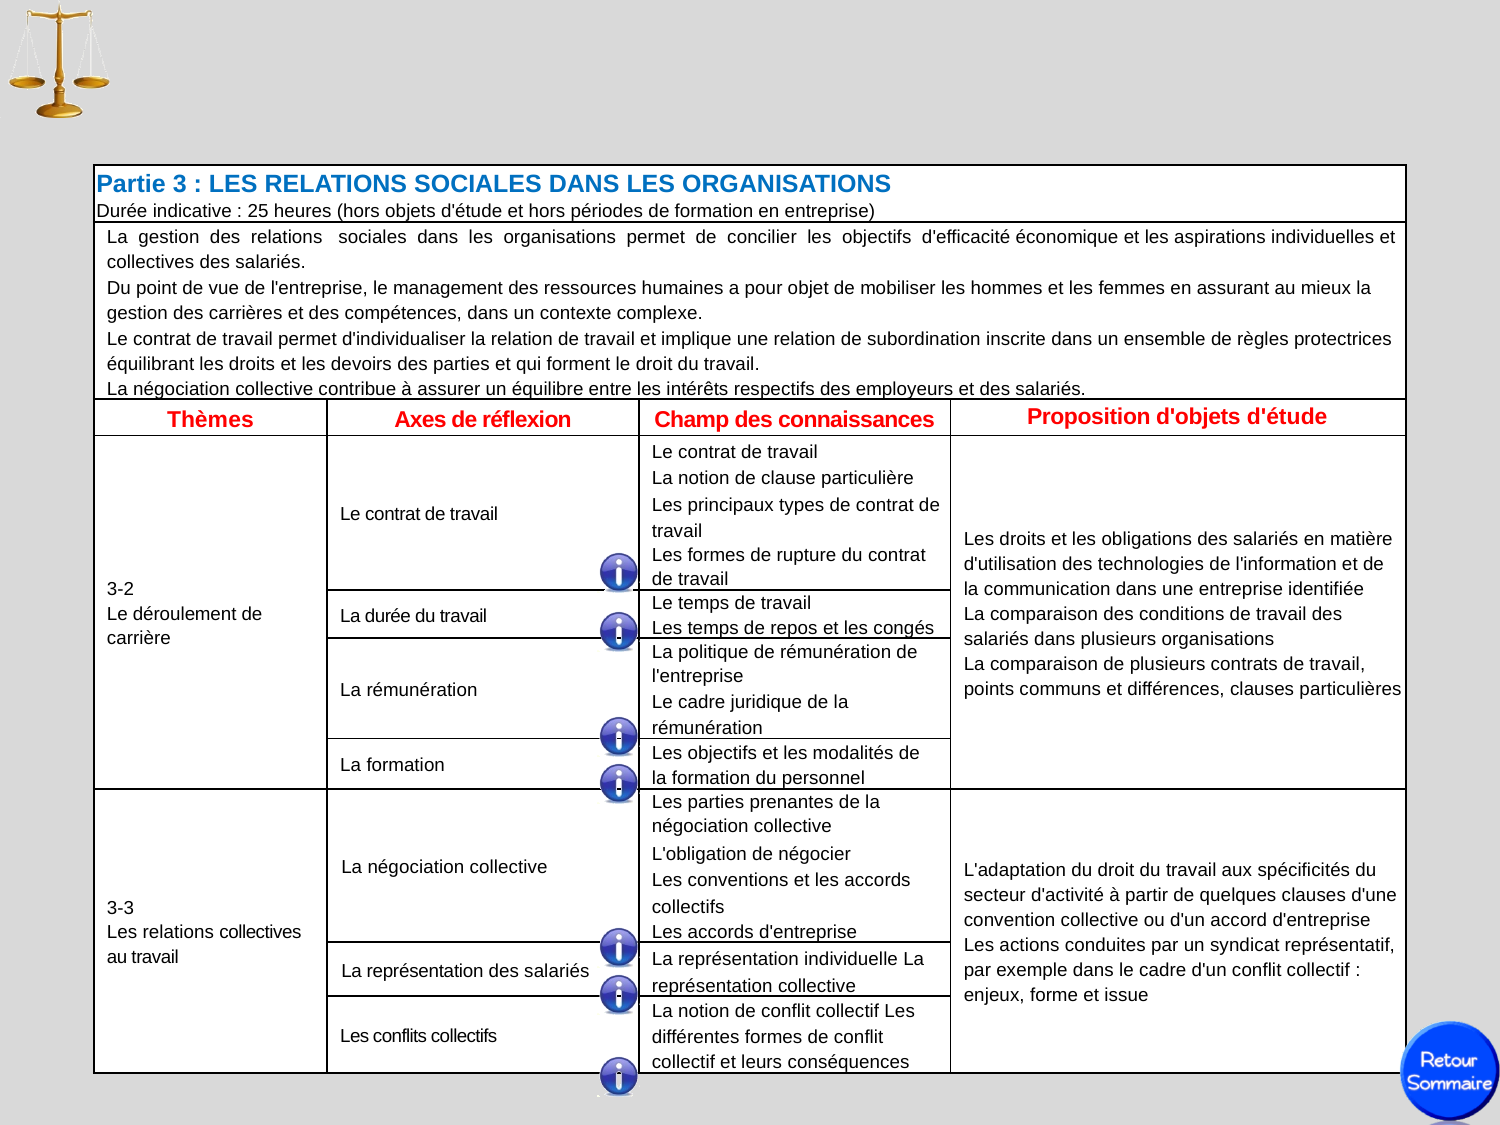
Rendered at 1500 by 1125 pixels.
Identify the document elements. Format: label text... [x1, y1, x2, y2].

table_cell 3-2 Le déroulement de carrière [95, 436, 326, 788]
table_cell Le contrat de travail La notion de clause particulière Les principaux types de contrat de travail Les formes de rupture du contrat de travail [640, 436, 950, 589]
table_cell La formation [328, 739, 593, 788]
table_cell Proposition d'objets d'étude [951, 400, 1405, 435]
table_cell Champ des connaissances [640, 400, 950, 435]
table_cell Les objectifs et les modalités de la formation du personnel [644, 739, 950, 788]
table_cell La notion de conflit collectif Les différentes formes de conflit collectif et leurs conséquences [640, 997, 950, 1072]
table_cell Les droits et les obligations des salariés en matière d'utilisation des technologies de l'information et de la communication dans une entreprise identifiée La comparaison des conditions de travail des salariés dans plusieurs organisations La comparaison de plusieurs contrats de travail, points communs et différences, clauses particulières [951, 436, 1405, 788]
picture [597, 1054, 640, 1097]
picture [1398, 1019, 1500, 1125]
table_cell 3-3 Les relations collectives au travail [95, 790, 326, 1072]
table_cell La représentation individuelle La représentation collective [644, 943, 950, 995]
table_cell La durée du travail [328, 591, 638, 637]
table_cell Le temps de travail Les temps de repos et les congés [640, 591, 950, 637]
picture [597, 550, 640, 594]
picture [597, 972, 640, 1015]
picture [597, 714, 640, 758]
picture [597, 609, 640, 652]
picture [0, 0, 118, 118]
table_header Partie 3 : LES RELATIONS SOCIALES DANS LES ORGANISATIONS Durée indicative : 25 heures (hors objets d'étude et hors périodes de formation en entreprise) [95, 166, 1405, 221]
table_cell La rémunération [328, 639, 638, 738]
table_cell Thèmes [95, 400, 326, 435]
table_cell Les parties prenantes de la négociation collective L'obligation de négocier Les conventions et les accords collectifs Les accords d'entreprise [640, 790, 950, 941]
table_cell Axes de réflexion [328, 400, 638, 435]
table_cell La gestion des relations sociales dans les organisations permet de concilier les objectifs d'efficacité économique et les aspirations individuelles et collectives des salariés. Du point de vue de l'entreprise, le management des ressources humaines a pour objet de mobiliser les hommes et les femmes en assurant au mieux la gestion des carrières et des compétences, dans un contexte complexe. Le contrat de travail permet d'individualiser la relation de travail et implique une relation de subordination inscrite dans un ensemble de règles protectrices équilibrant les droits et les devoirs des parties et qui forment le droit du travail. La négociation collective contribue à assurer un équilibre entre les intérêts respectifs des employeurs et des salariés. [95, 223, 1405, 398]
table_cell L'adaptation du droit du travail aux spécificités du secteur d'activité à partir de quelques clauses d'une convention collective ou d'un accord d'entreprise Les actions conduites par un syndicat représentatif, par exemple dans le cadre d'un conflit collectif : enjeux, forme et issue [951, 790, 1405, 1072]
picture [597, 761, 640, 805]
table_cell La négociation collective [328, 790, 638, 941]
table_cell Le contrat de travail [328, 436, 638, 589]
table_cell La politique de rémunération de l'entreprise Le cadre juridique de la rémunération [640, 639, 950, 738]
picture [597, 925, 640, 969]
table_cell Les conflits collectifs [328, 997, 638, 1072]
table_cell La représentation des salariés [328, 943, 593, 995]
